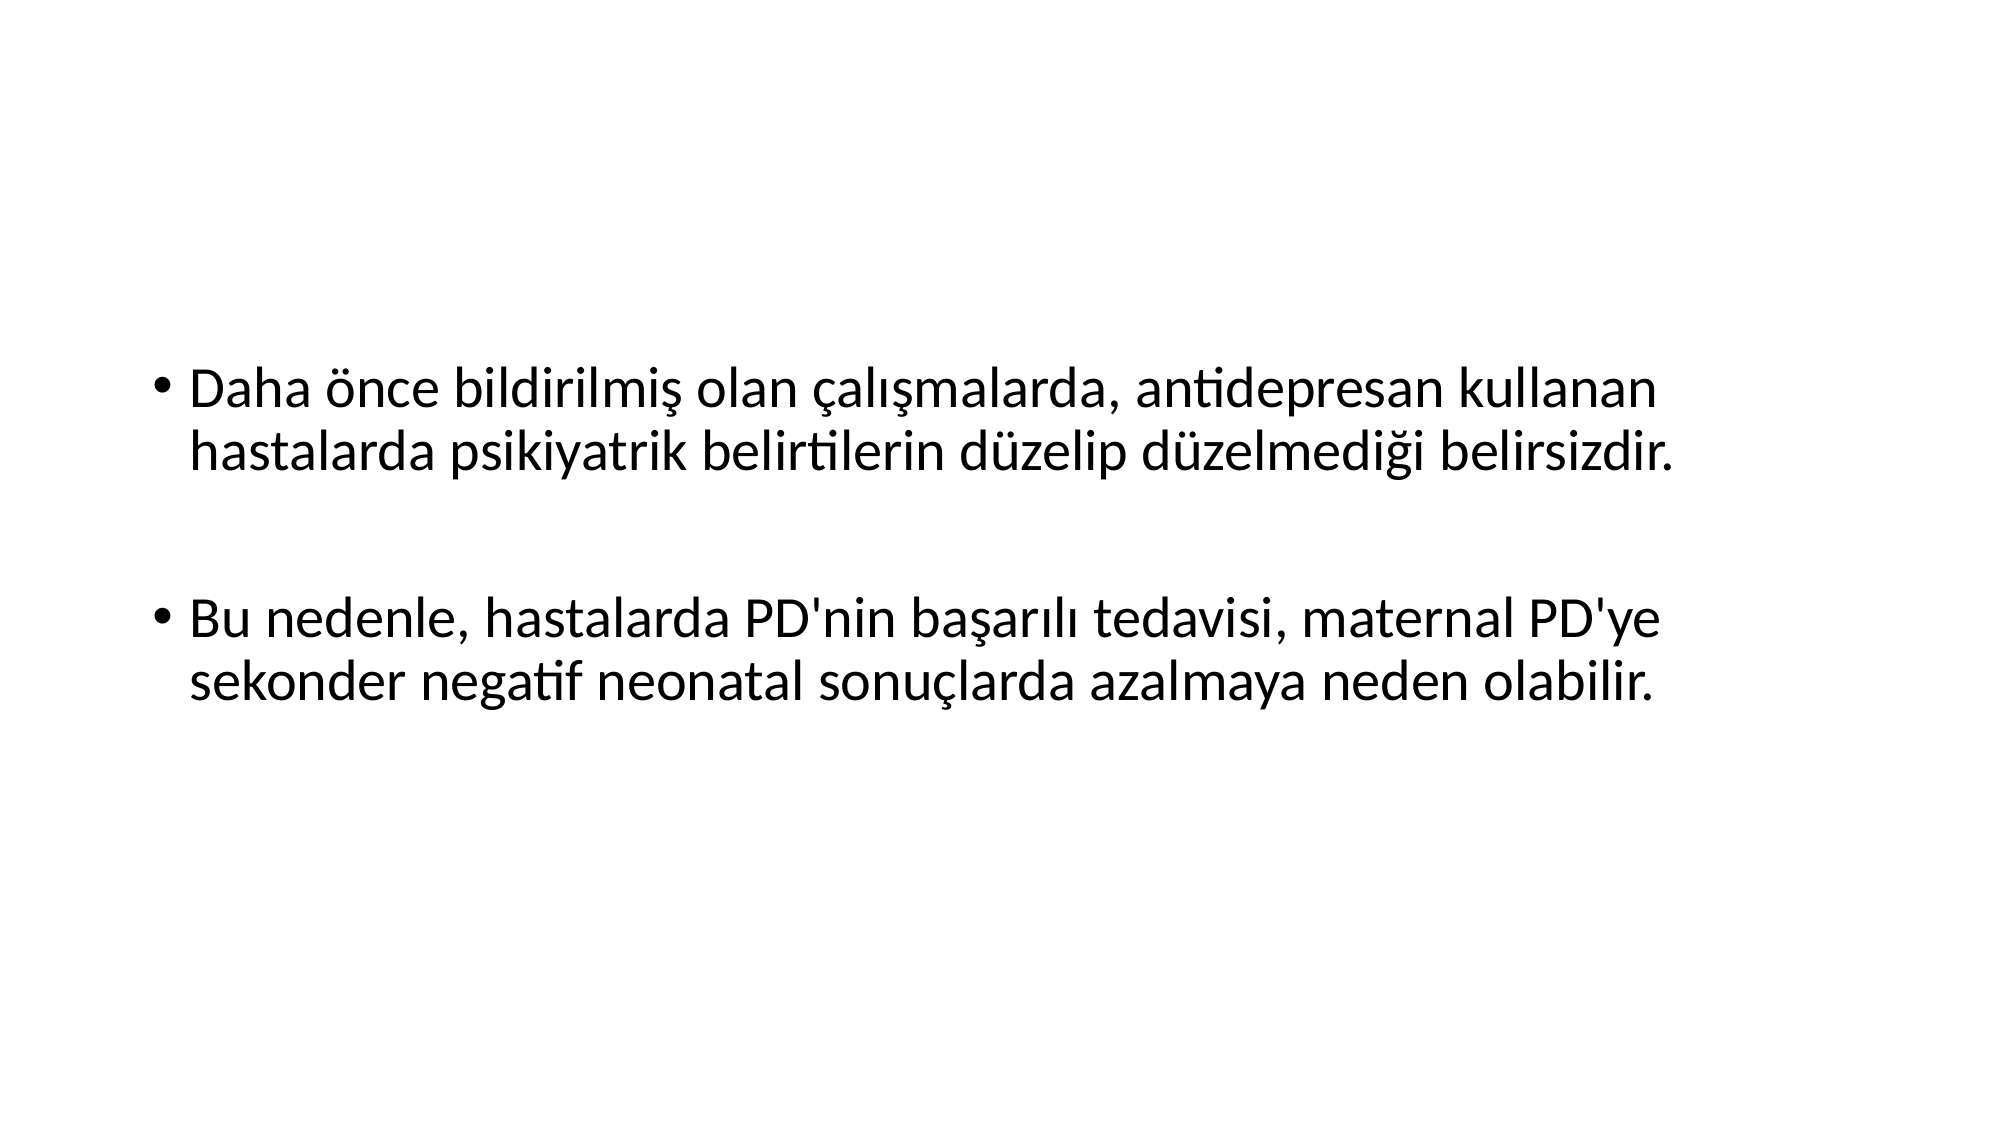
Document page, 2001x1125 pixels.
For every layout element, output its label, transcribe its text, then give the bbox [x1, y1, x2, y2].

list Daha önce bildirilmiş olan çalışmalarda, antidepresan kullanan hastalarda psikiyatrik belirtilerin düzelip düzelmediği belirsizdir. Bu nedenle, hastalarda PD'nin başarılı tedavisi, maternal PD'ye sekonder negatif neonatal sonuçlarda azalmaya neden olabilir. [137, 91, 1863, 1014]
